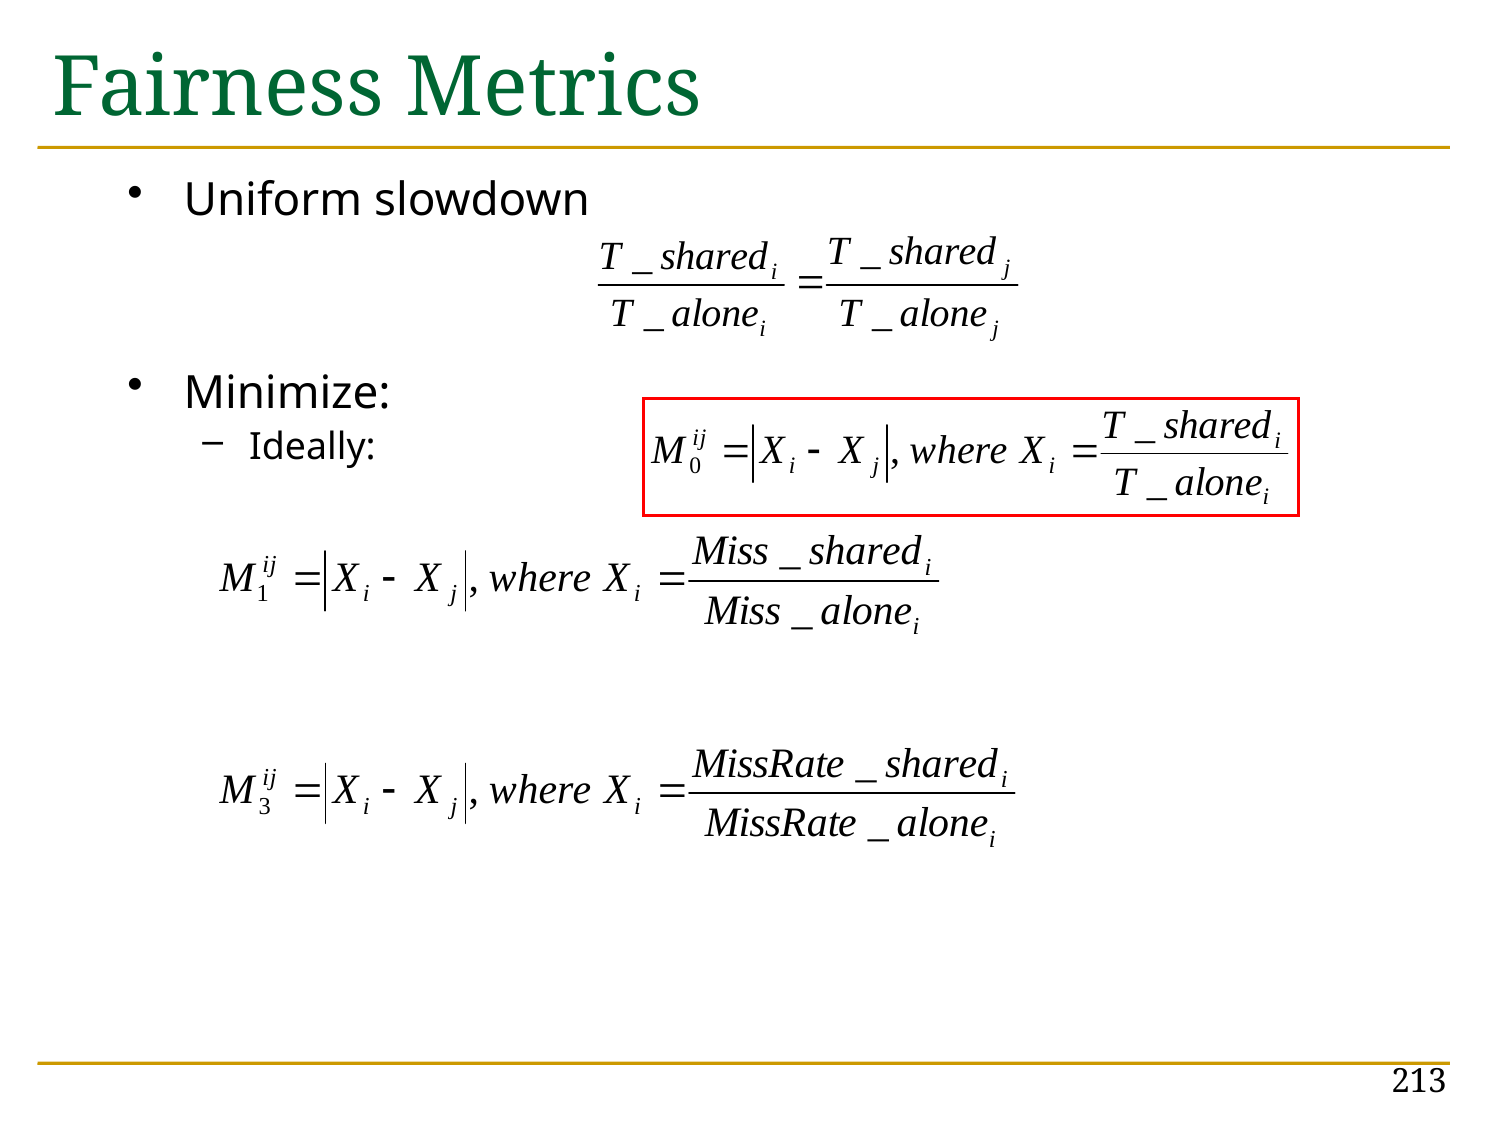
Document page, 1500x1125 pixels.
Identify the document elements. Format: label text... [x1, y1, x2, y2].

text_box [212, 737, 1024, 857]
slide_number 213 [1111, 1036, 1462, 1112]
title Fairness Metrics [37, 24, 1450, 200]
text_box Uniform slowdown Minimize: Ideally: [112, 162, 1388, 513]
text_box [212, 524, 946, 644]
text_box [591, 224, 1026, 349]
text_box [644, 399, 1298, 514]
